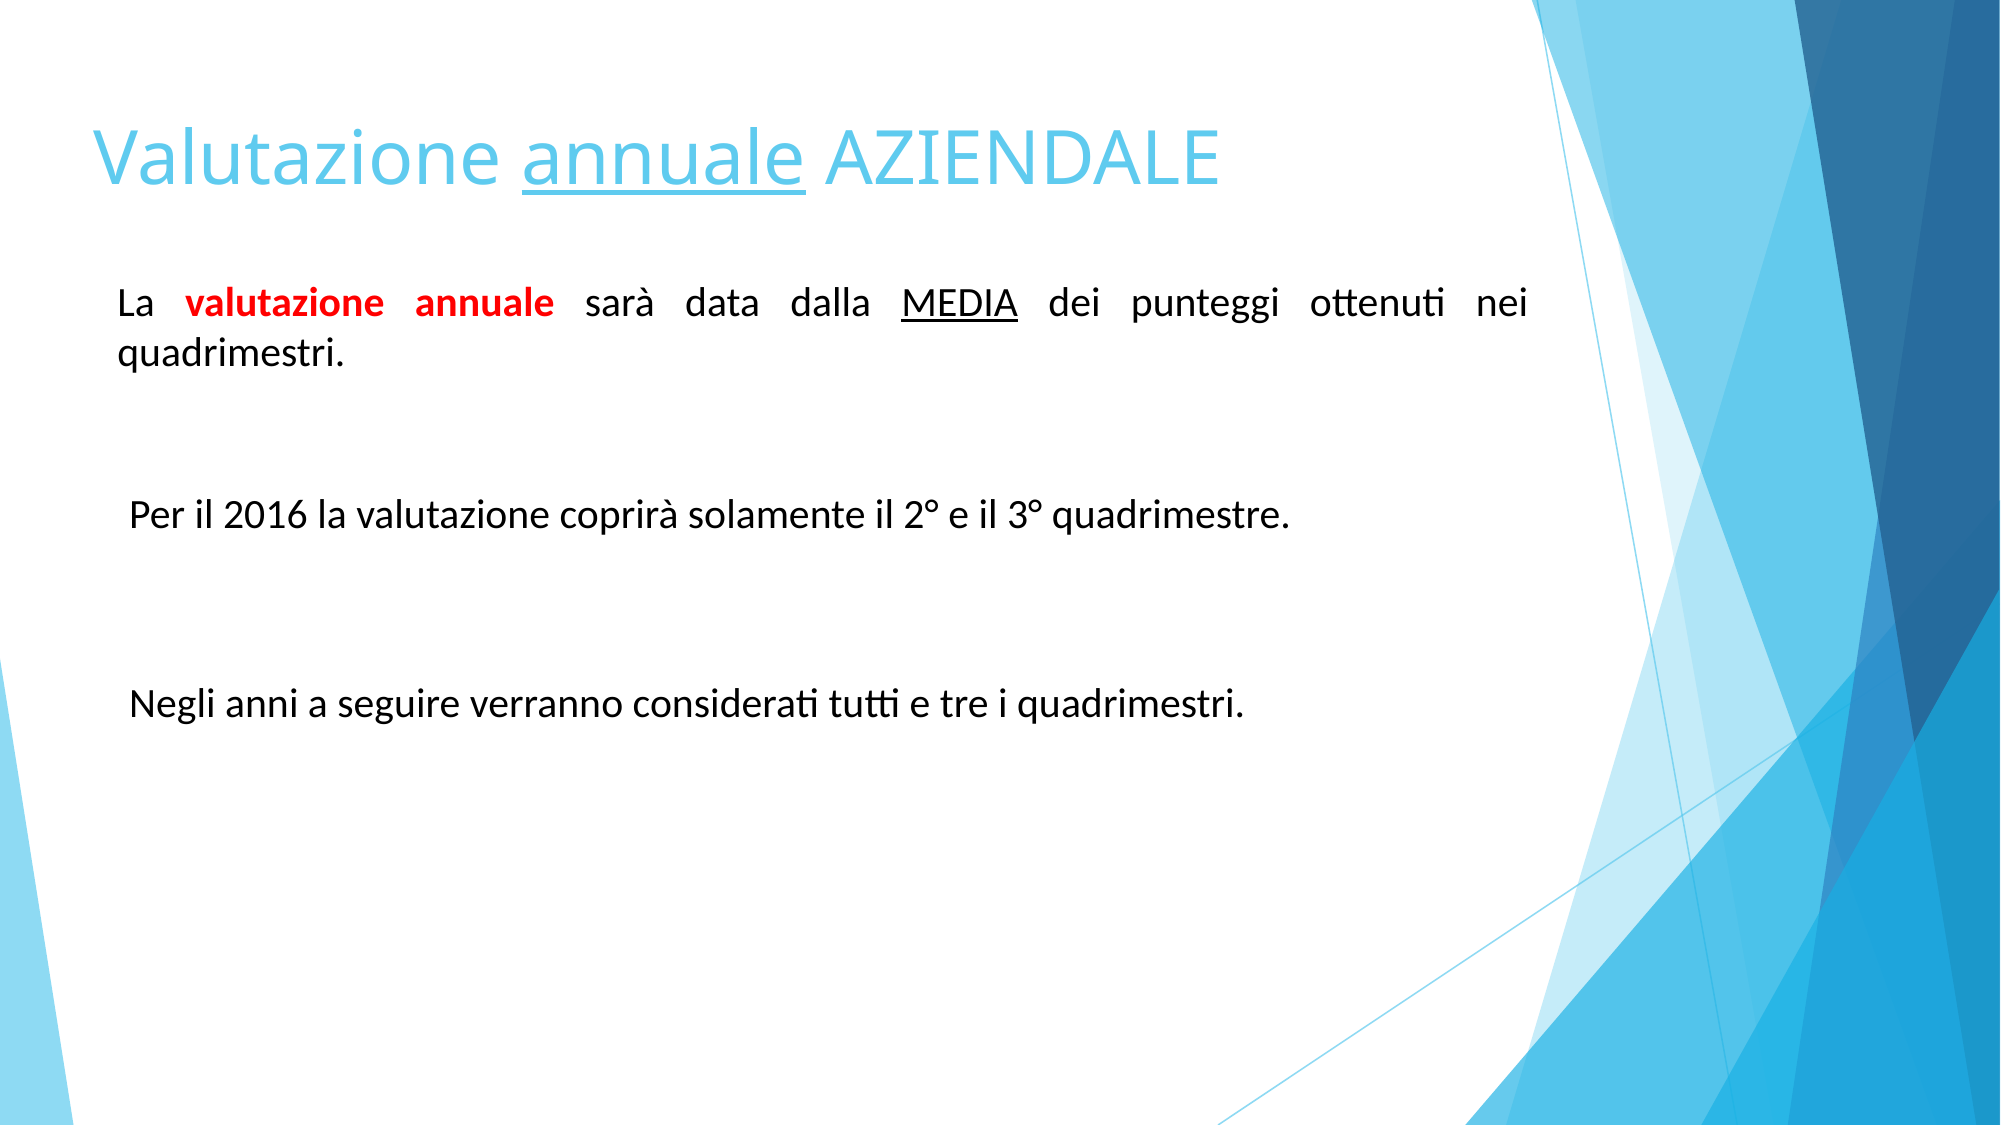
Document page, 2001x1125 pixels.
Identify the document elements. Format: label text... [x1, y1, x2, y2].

text_box La valutazione annuale sarà data dalla MEDIA dei punteggi ottenuti nei quadrimestri. [102, 267, 1544, 383]
text_box Per il 2016 la valutazione coprirà solamente il 2° e il 3° quadrimestre. [114, 479, 1556, 545]
text_box Negli anni a seguire verranno considerati tutti e tre i quadrimestri. [114, 668, 1556, 734]
title Valutazione annuale AZIENDALE [78, 101, 1489, 319]
